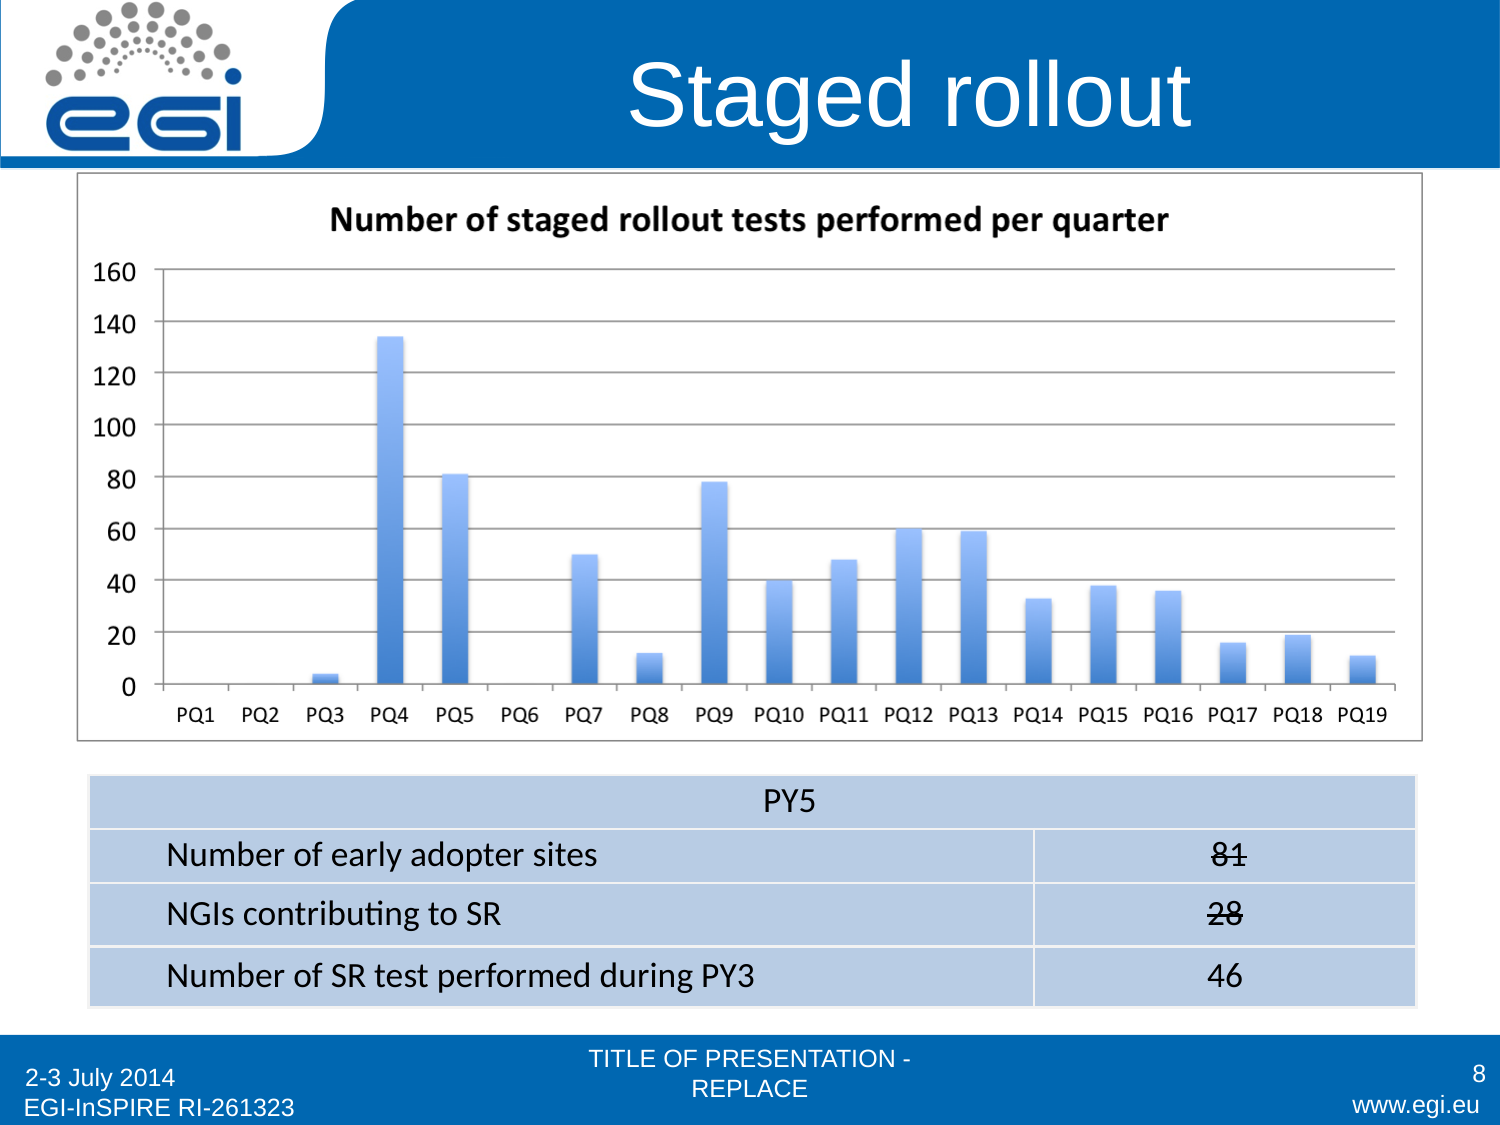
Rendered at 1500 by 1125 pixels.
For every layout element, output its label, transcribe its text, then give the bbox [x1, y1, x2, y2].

table_cell 46 [1035, 948, 1415, 1006]
table_cell NGIs contributing to SR [90, 884, 1033, 945]
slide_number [10, 1046, 361, 1106]
slide_number 8 [1151, 1042, 1500, 1103]
picture [76, 172, 1423, 742]
footer TITLE OF PRESENTATION - REPLACE [512, 1042, 988, 1103]
table_cell 28 [1035, 884, 1415, 945]
picture [0, 0, 1500, 170]
table_header PY5 [90, 776, 1415, 828]
table_cell 81 [1035, 830, 1415, 882]
table_cell Number of early adopter sites [90, 830, 1033, 882]
title Staged rollout [348, 19, 1471, 161]
table_cell Number of SR test performed during PY3 [90, 948, 1033, 1006]
